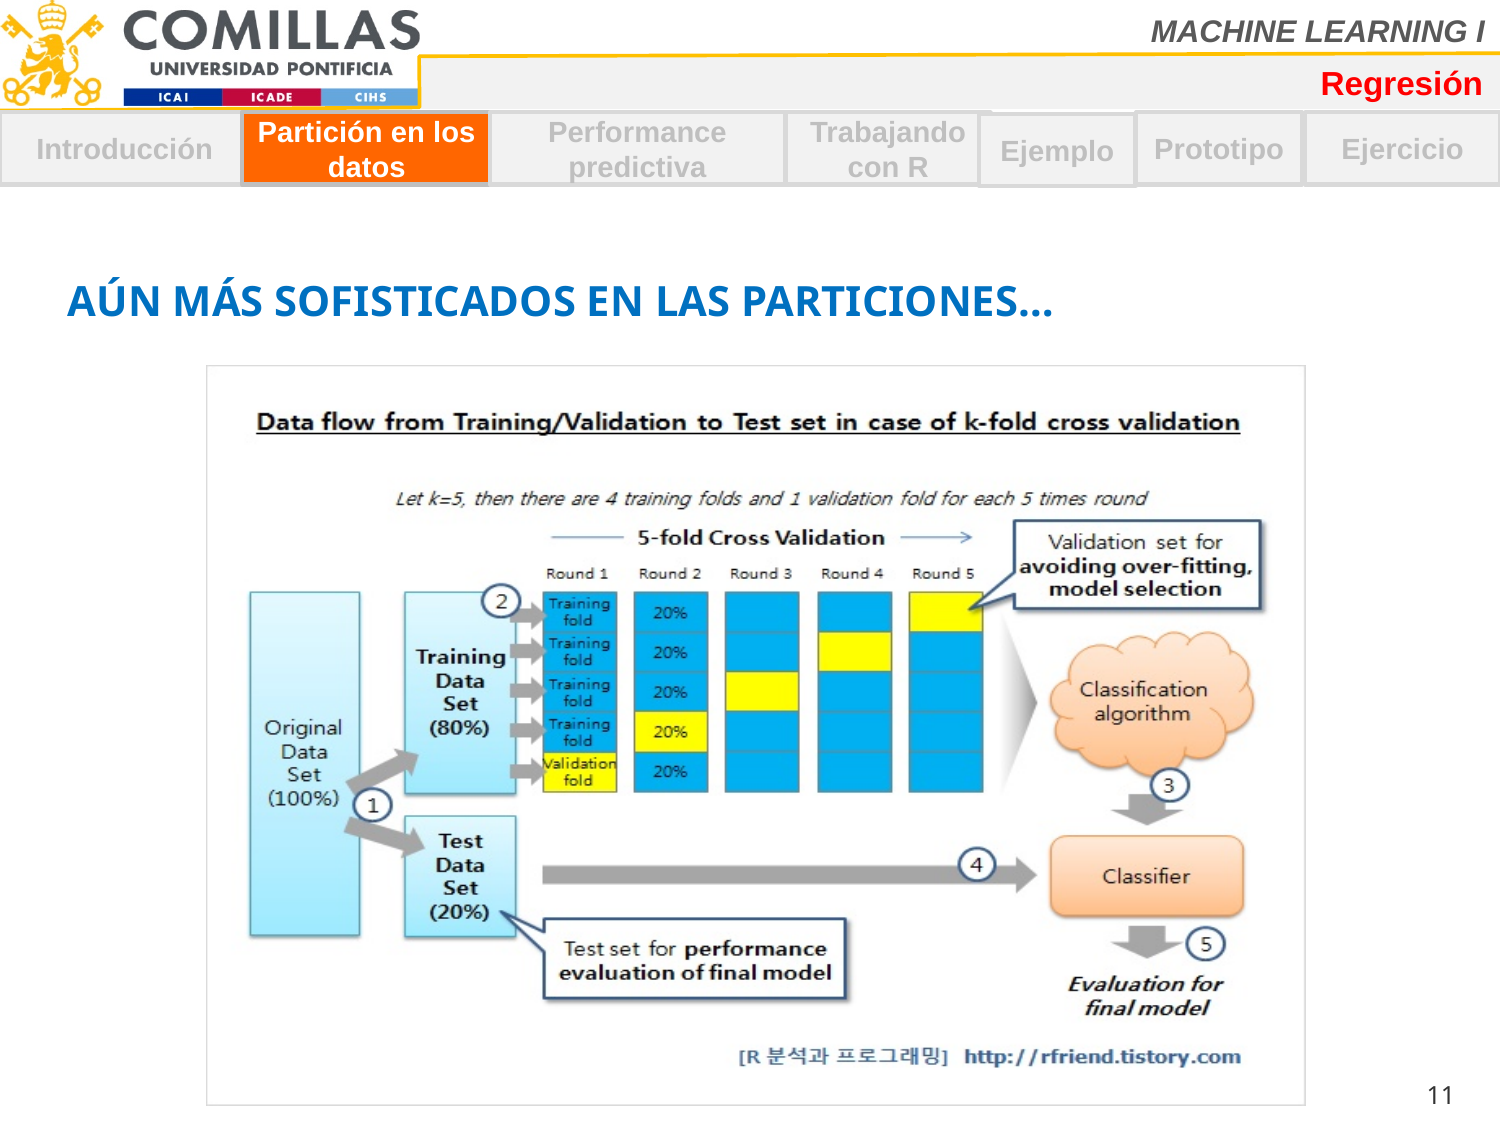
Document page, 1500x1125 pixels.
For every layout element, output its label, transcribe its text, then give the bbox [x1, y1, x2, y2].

text_box Introducción [0, 110, 240, 187]
picture [206, 365, 1306, 1107]
text_box Regresión [419, 54, 1487, 110]
text_box Prototipo [1134, 110, 1303, 187]
text_box Trabajando con R [787, 110, 993, 187]
text_box Ejercicio [1303, 110, 1500, 187]
text_box AÚN MÁS SOFISTICADOS EN LAS PARTICIONES… [53, 267, 1447, 332]
picture [0, 0, 420, 106]
text_box Partición en los datos [240, 110, 488, 187]
text_box Ejemplo [977, 112, 1138, 188]
text_box Performance predictiva [488, 110, 787, 187]
